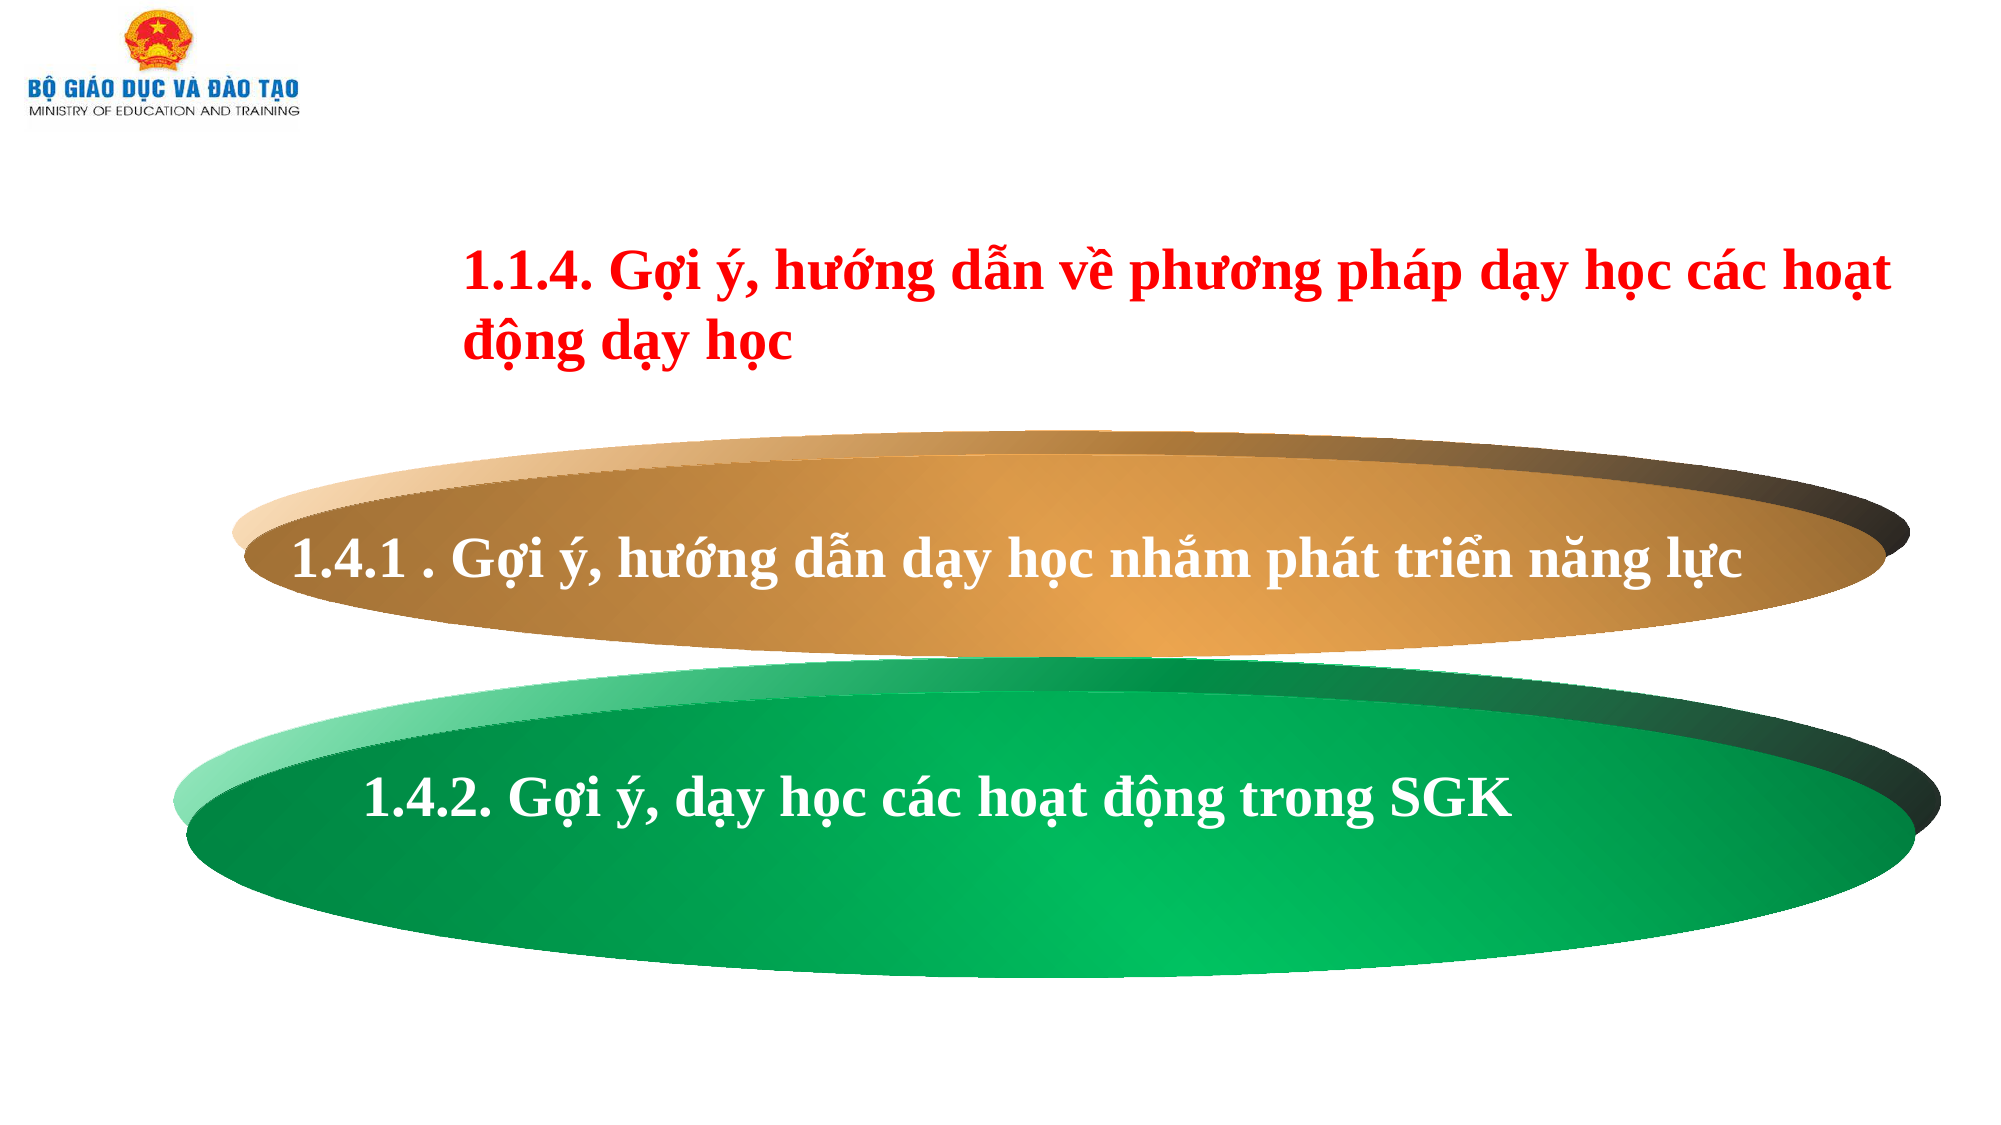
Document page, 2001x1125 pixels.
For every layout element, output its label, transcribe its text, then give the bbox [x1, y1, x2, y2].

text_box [232, 430, 1910, 657]
text_box 1.1.4. Gợi ý, hướng dẫn về phương pháp dạy học các hoạt động dạy học [447, 223, 1908, 379]
picture [24, 0, 300, 132]
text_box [173, 657, 1941, 978]
